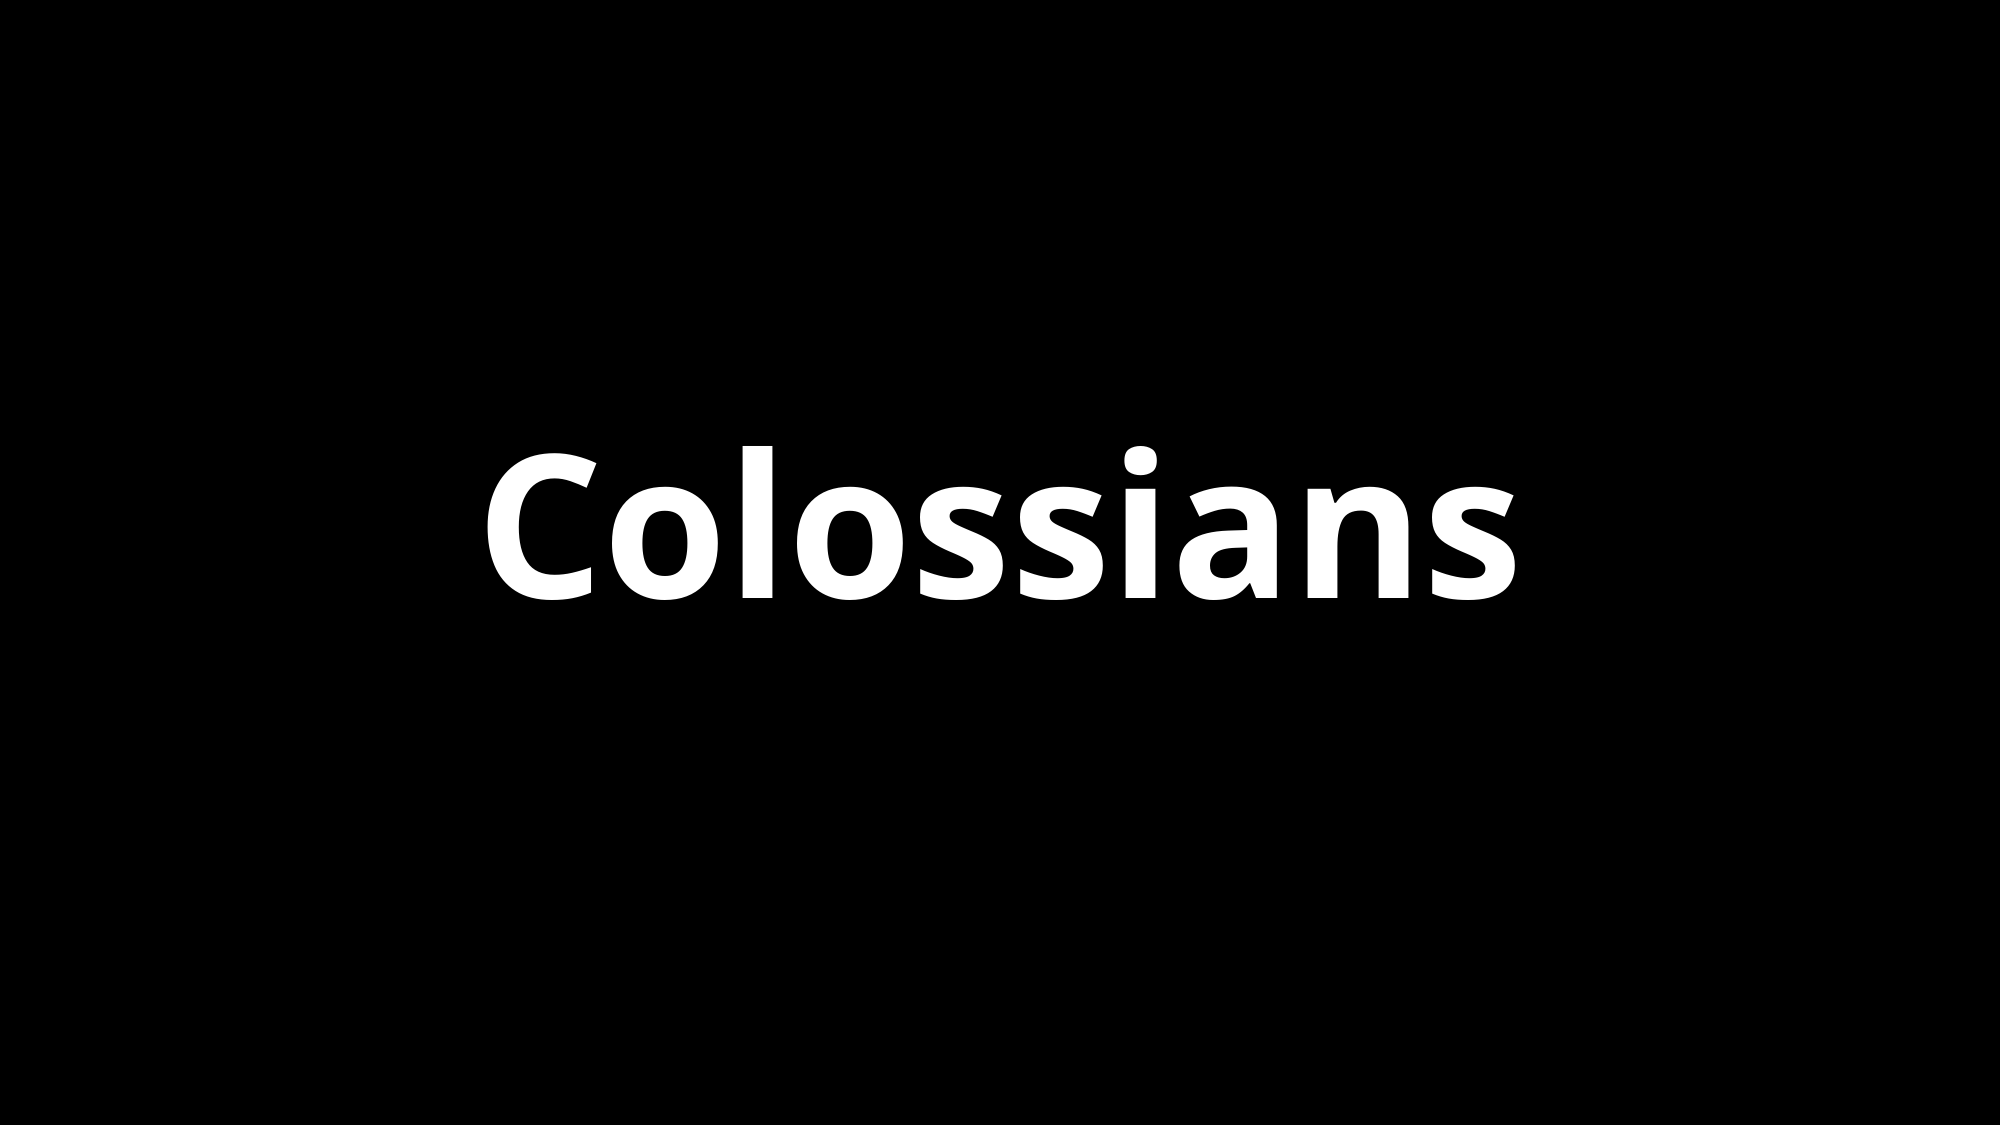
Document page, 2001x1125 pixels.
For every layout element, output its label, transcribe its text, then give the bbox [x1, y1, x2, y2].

title Colossians [249, 257, 1750, 649]
